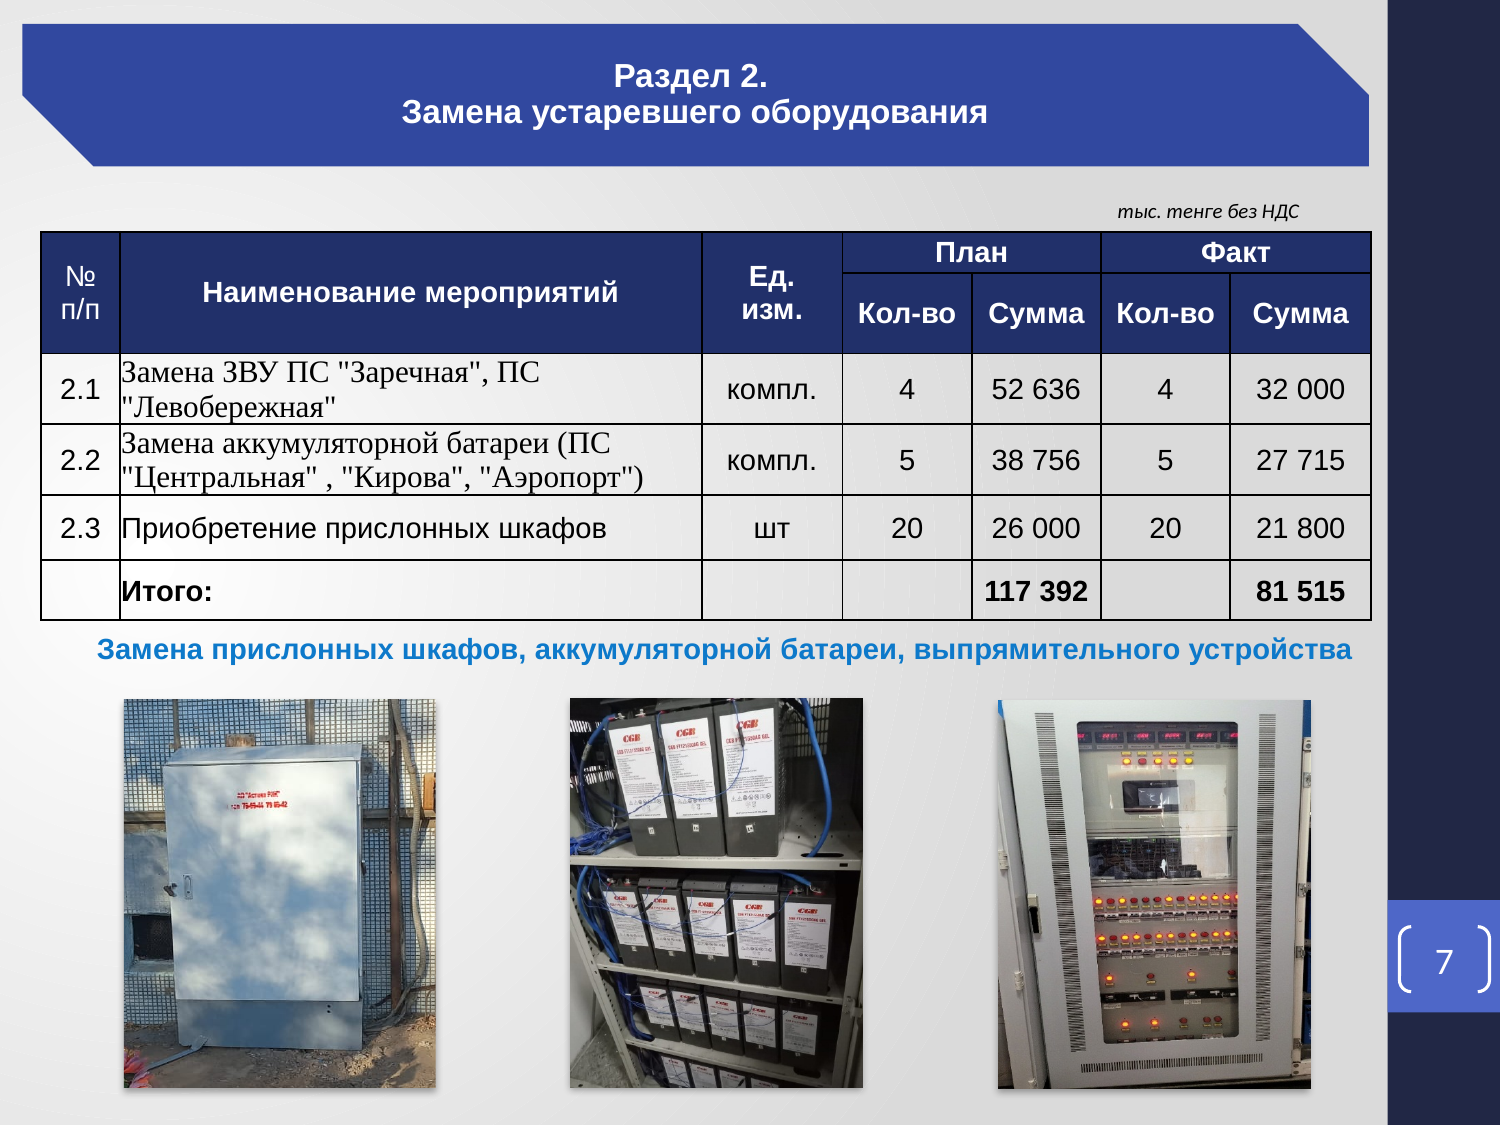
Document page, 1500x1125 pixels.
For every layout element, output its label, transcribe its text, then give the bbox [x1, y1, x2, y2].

table_cell [1102, 561, 1229, 619]
table_cell 21 800 [1231, 496, 1370, 559]
table_cell 5 [1102, 425, 1229, 494]
table_cell 5 [843, 425, 971, 494]
picture [123, 698, 437, 1088]
table_header Наименование мероприятий [121, 233, 701, 353]
table_cell 38 756 [973, 425, 1100, 494]
table_header План [843, 233, 1100, 272]
table_cell 117 392 [973, 561, 1100, 619]
table_cell 2.3 [42, 496, 119, 559]
table_cell [703, 561, 842, 619]
table_cell компл. [703, 425, 842, 494]
text_box тыс. тенге без НДС [1083, 190, 1445, 244]
table_cell Кол-во [1102, 274, 1229, 353]
table_cell 81 515 [1231, 561, 1370, 619]
table_cell 52 636 [973, 354, 1100, 423]
table_cell 26 000 [973, 496, 1100, 559]
picture [570, 697, 864, 1089]
table_header Ед. изм. [703, 233, 842, 353]
table_cell [843, 561, 971, 619]
table_cell шт [703, 496, 842, 559]
table_header № п/п [42, 233, 119, 353]
table_cell Сумма [973, 274, 1100, 353]
table_cell [42, 561, 119, 619]
text_box Замена прислонных шкафов, аккумуляторной батареи, выпрямительного устройства [22, 622, 1428, 673]
table_cell Итого: [121, 561, 701, 619]
table_cell 4 [843, 354, 971, 423]
table_cell 4 [1102, 354, 1229, 423]
slide_number 7 [1397, 925, 1492, 994]
table_cell Кол-во [843, 274, 971, 353]
table_cell 20 [843, 496, 971, 559]
table_header Факт [1102, 233, 1370, 272]
table_cell компл. [703, 354, 842, 423]
table_cell Приобретение прислонных шкафов [121, 496, 701, 559]
table_cell Замена ЗВУ ПС "Заречная", ПС "Левобережная" [121, 354, 701, 423]
table_cell 2.2 [42, 425, 119, 494]
table_cell 20 [1102, 496, 1229, 559]
picture [997, 699, 1312, 1089]
table_cell 27 715 [1231, 425, 1370, 494]
table_cell Сумма [1231, 274, 1370, 353]
table_cell 2.1 [42, 354, 119, 423]
text_box Раздел 2. Замена устаревшего оборудования [20, 21, 1372, 169]
table_cell Замена аккумуляторной батареи (ПС "Центральная" , "Кирова", "Аэропорт") [121, 425, 701, 494]
table_cell 32 000 [1231, 354, 1370, 423]
